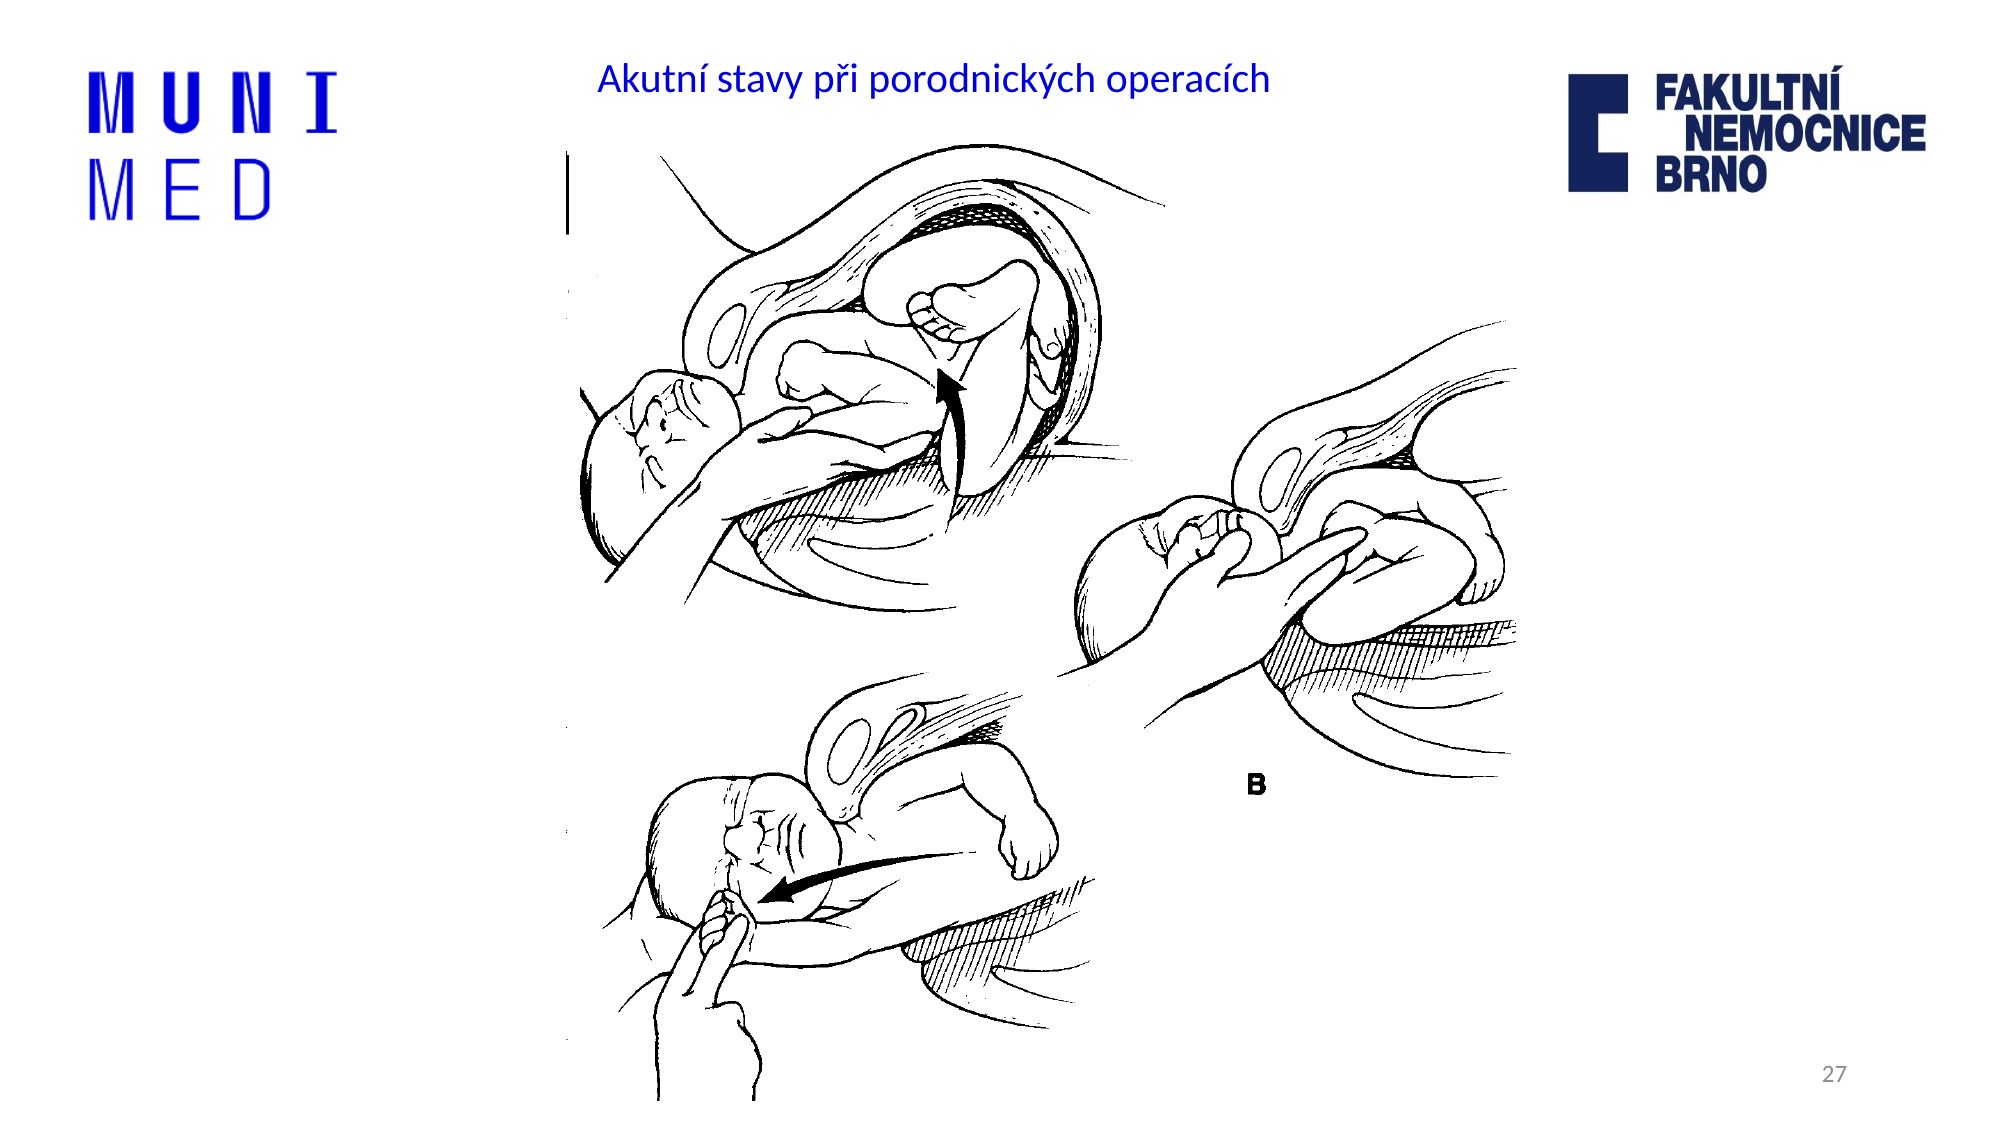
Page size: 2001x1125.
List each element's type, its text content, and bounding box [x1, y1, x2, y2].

picture [44, 34, 381, 258]
picture [566, 34, 1955, 1103]
slide_number 27 [1547, 1042, 1863, 1103]
text_box Akutní stavy při porodnických operacích [423, 50, 1446, 113]
